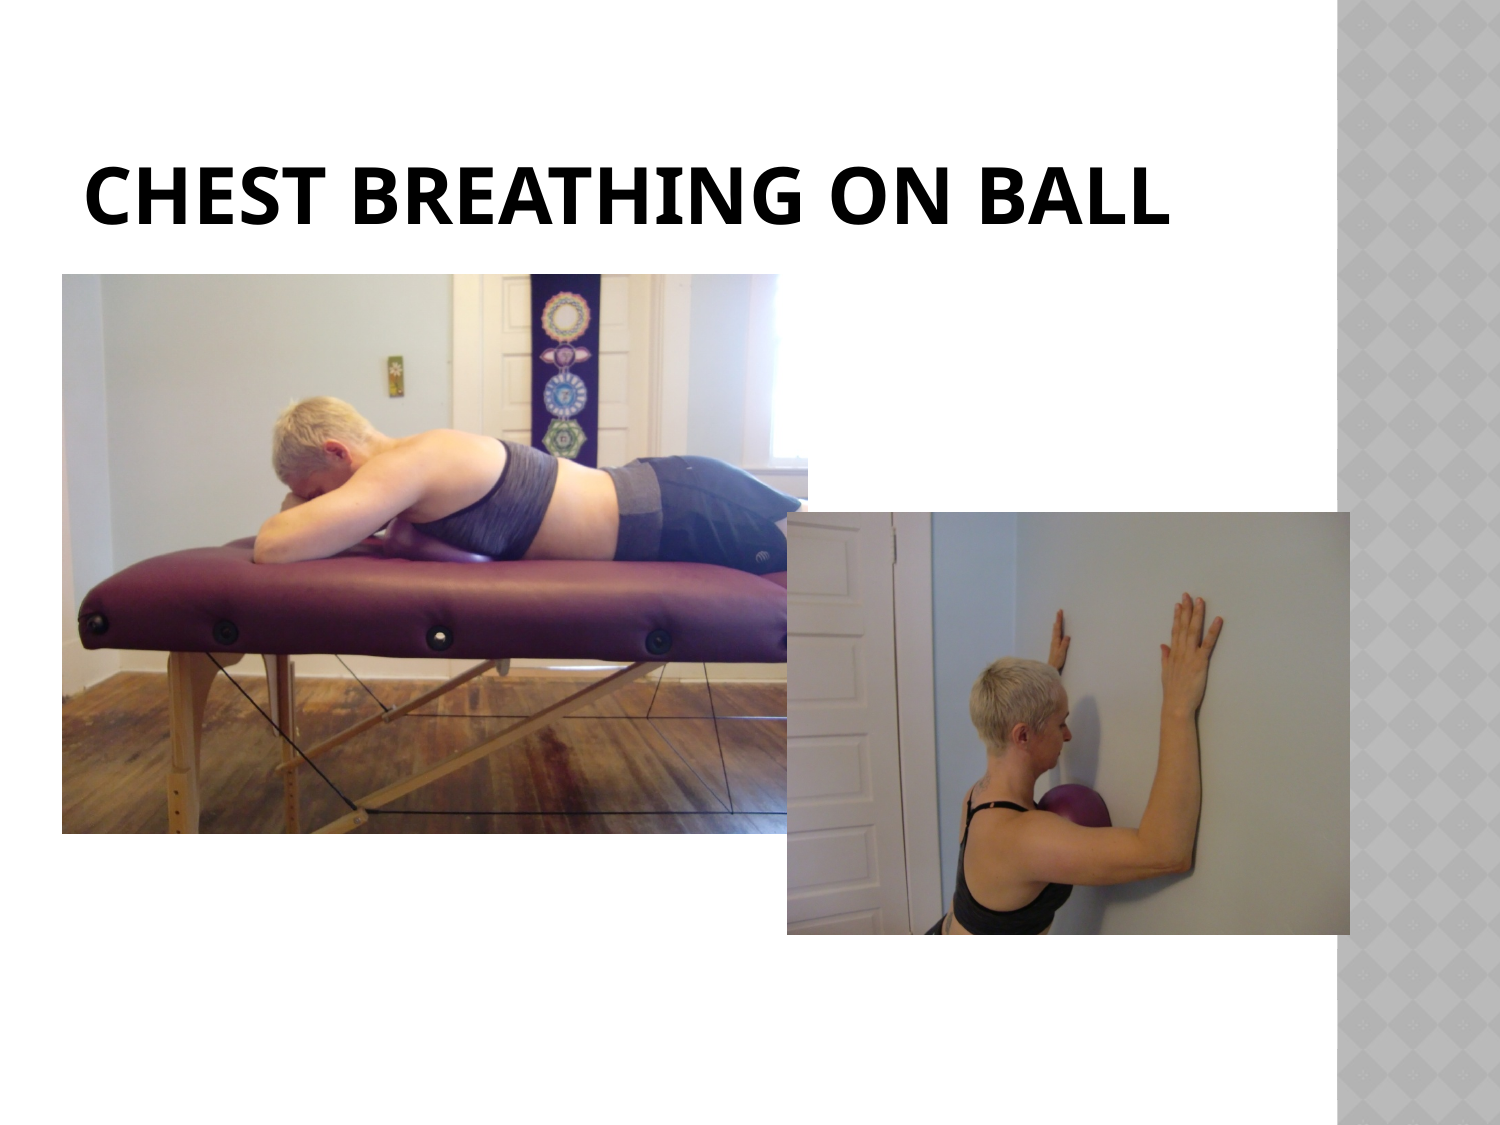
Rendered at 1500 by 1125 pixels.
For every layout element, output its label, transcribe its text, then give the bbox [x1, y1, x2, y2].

picture [787, 511, 1351, 935]
title Chest Breathing on Ball [75, 52, 1263, 240]
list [62, 274, 808, 835]
